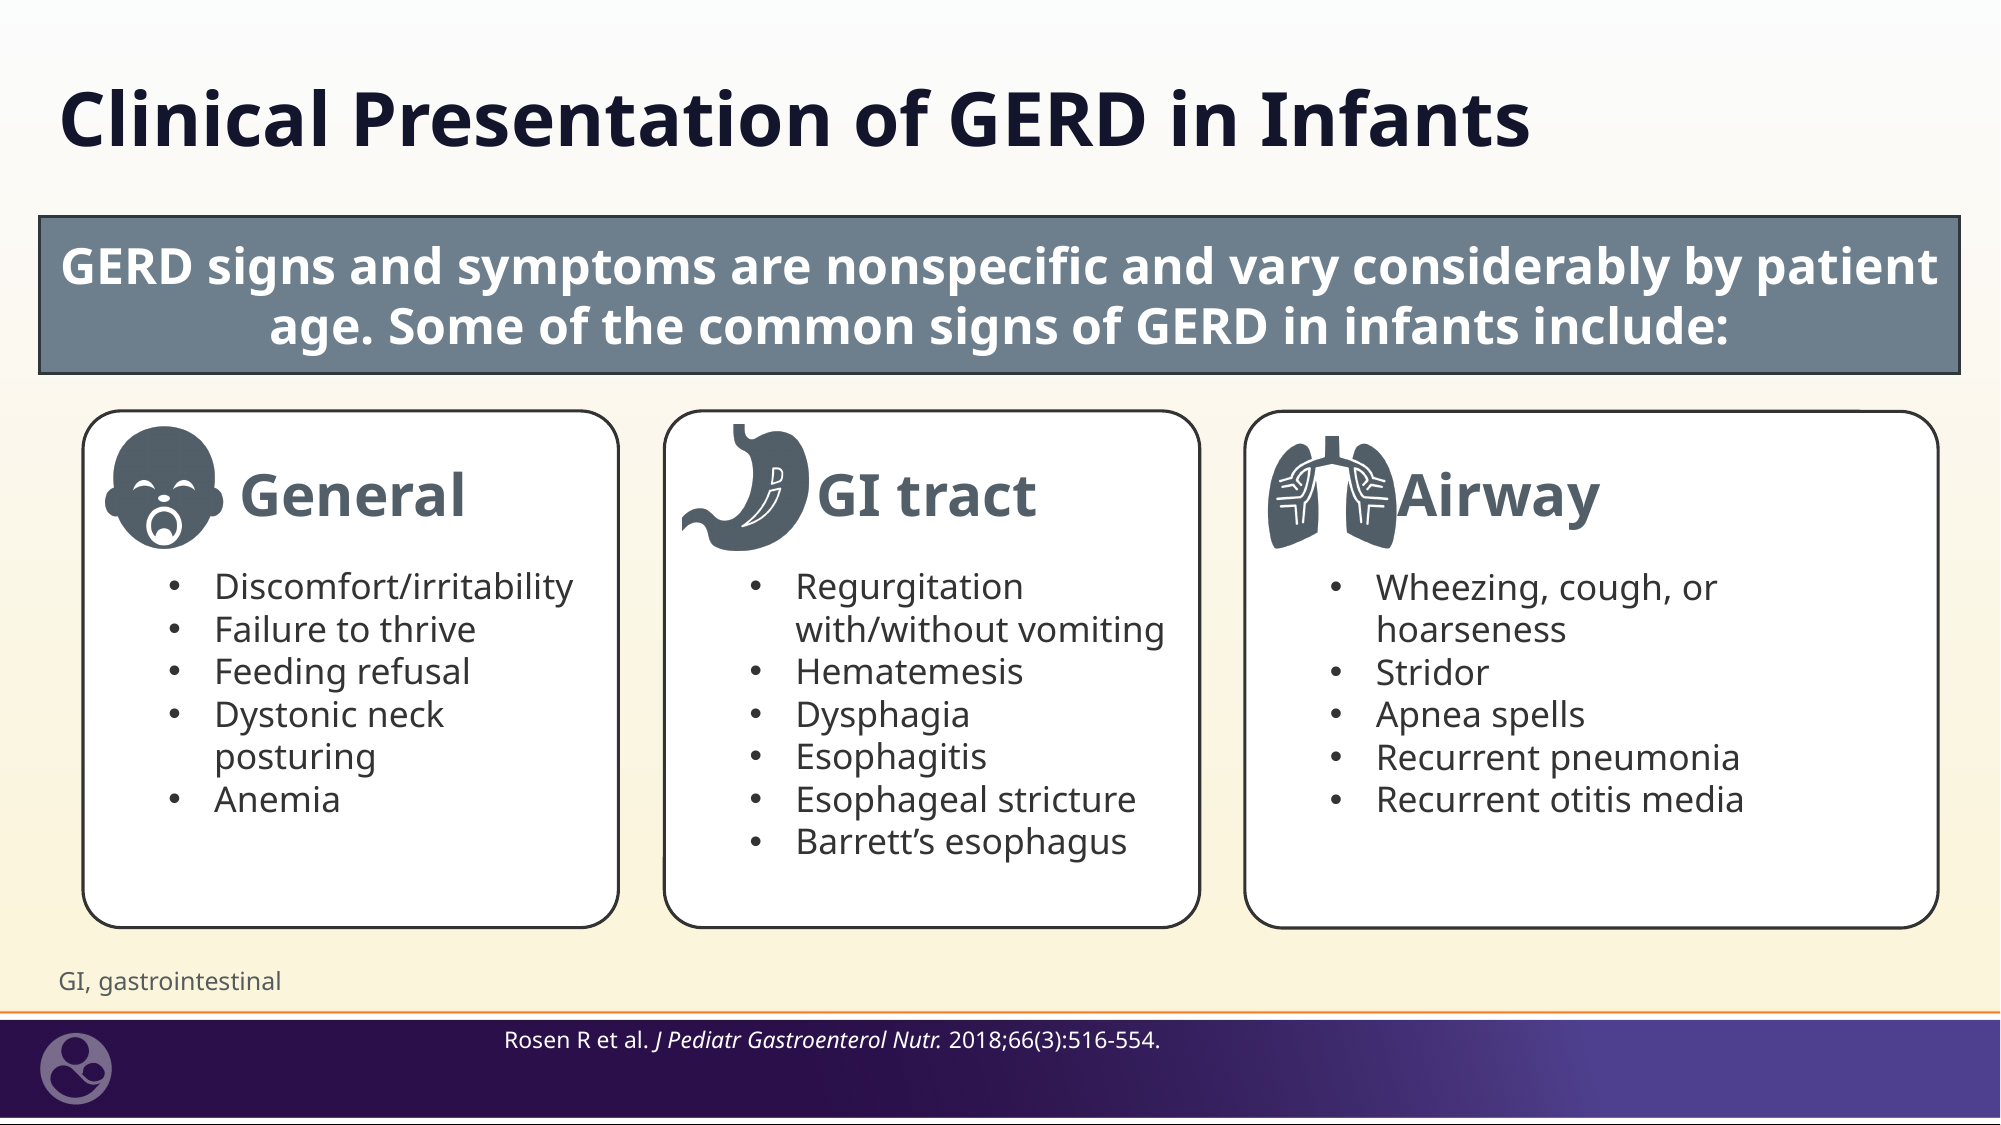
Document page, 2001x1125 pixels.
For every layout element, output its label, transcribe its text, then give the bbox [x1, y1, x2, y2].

title Clinical Presentation of GERD in Infants [43, 28, 1960, 215]
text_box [82, 410, 619, 929]
text_box GERD signs and symptoms are nonspecific and vary considerably by patient age. Some of the common signs of GERD in infants include: [38, 215, 1961, 375]
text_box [1244, 410, 1939, 929]
picture [0, 0, 2001, 1125]
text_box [663, 410, 1201, 929]
list Rosen R et al. J Pediatr Gastroenterol Nutr. 2018;66(3):516-554. [489, 1021, 1960, 1116]
list GI, gastrointestinal [43, 946, 1960, 1004]
